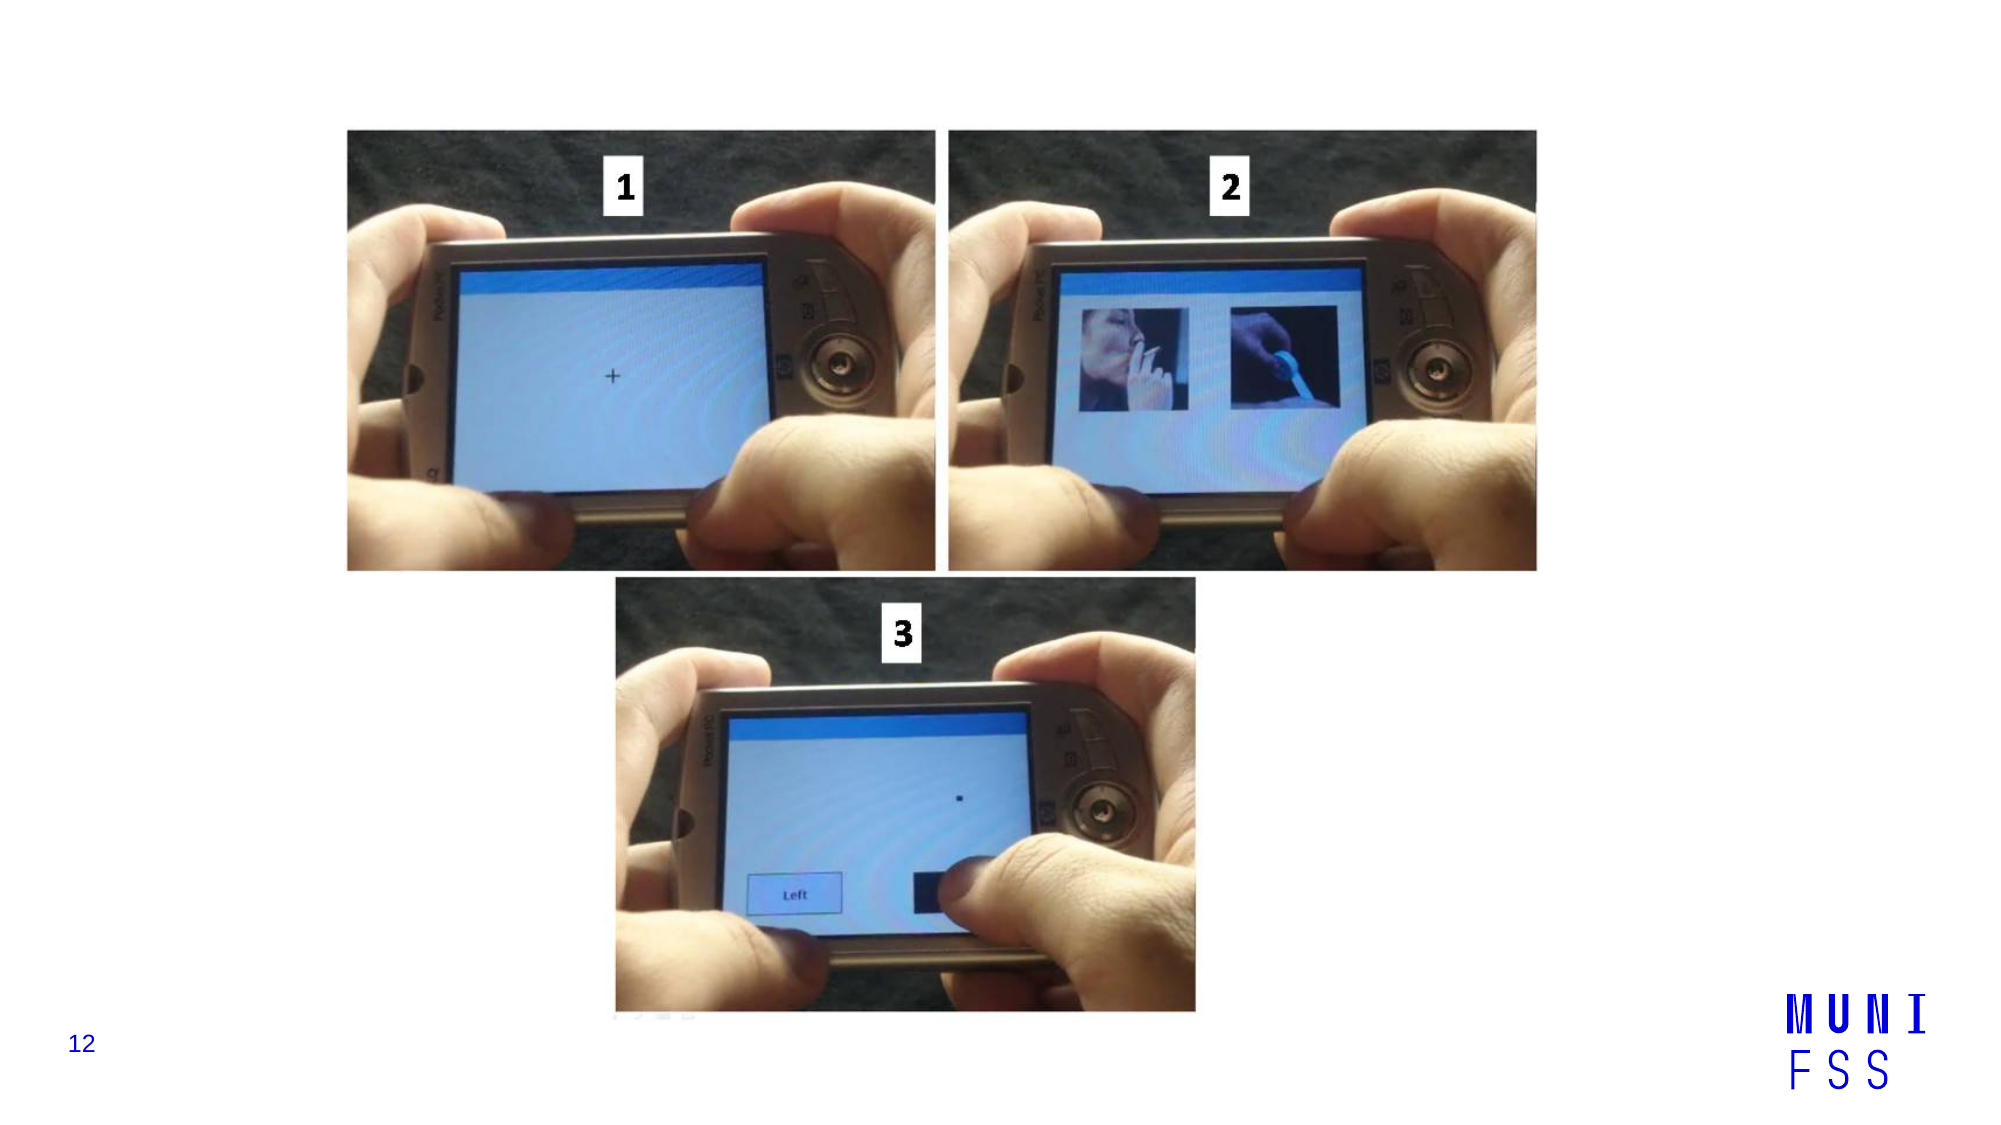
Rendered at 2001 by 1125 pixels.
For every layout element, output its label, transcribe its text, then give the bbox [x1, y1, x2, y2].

slide_number 12 [67, 1021, 110, 1063]
picture [343, 124, 1540, 1022]
